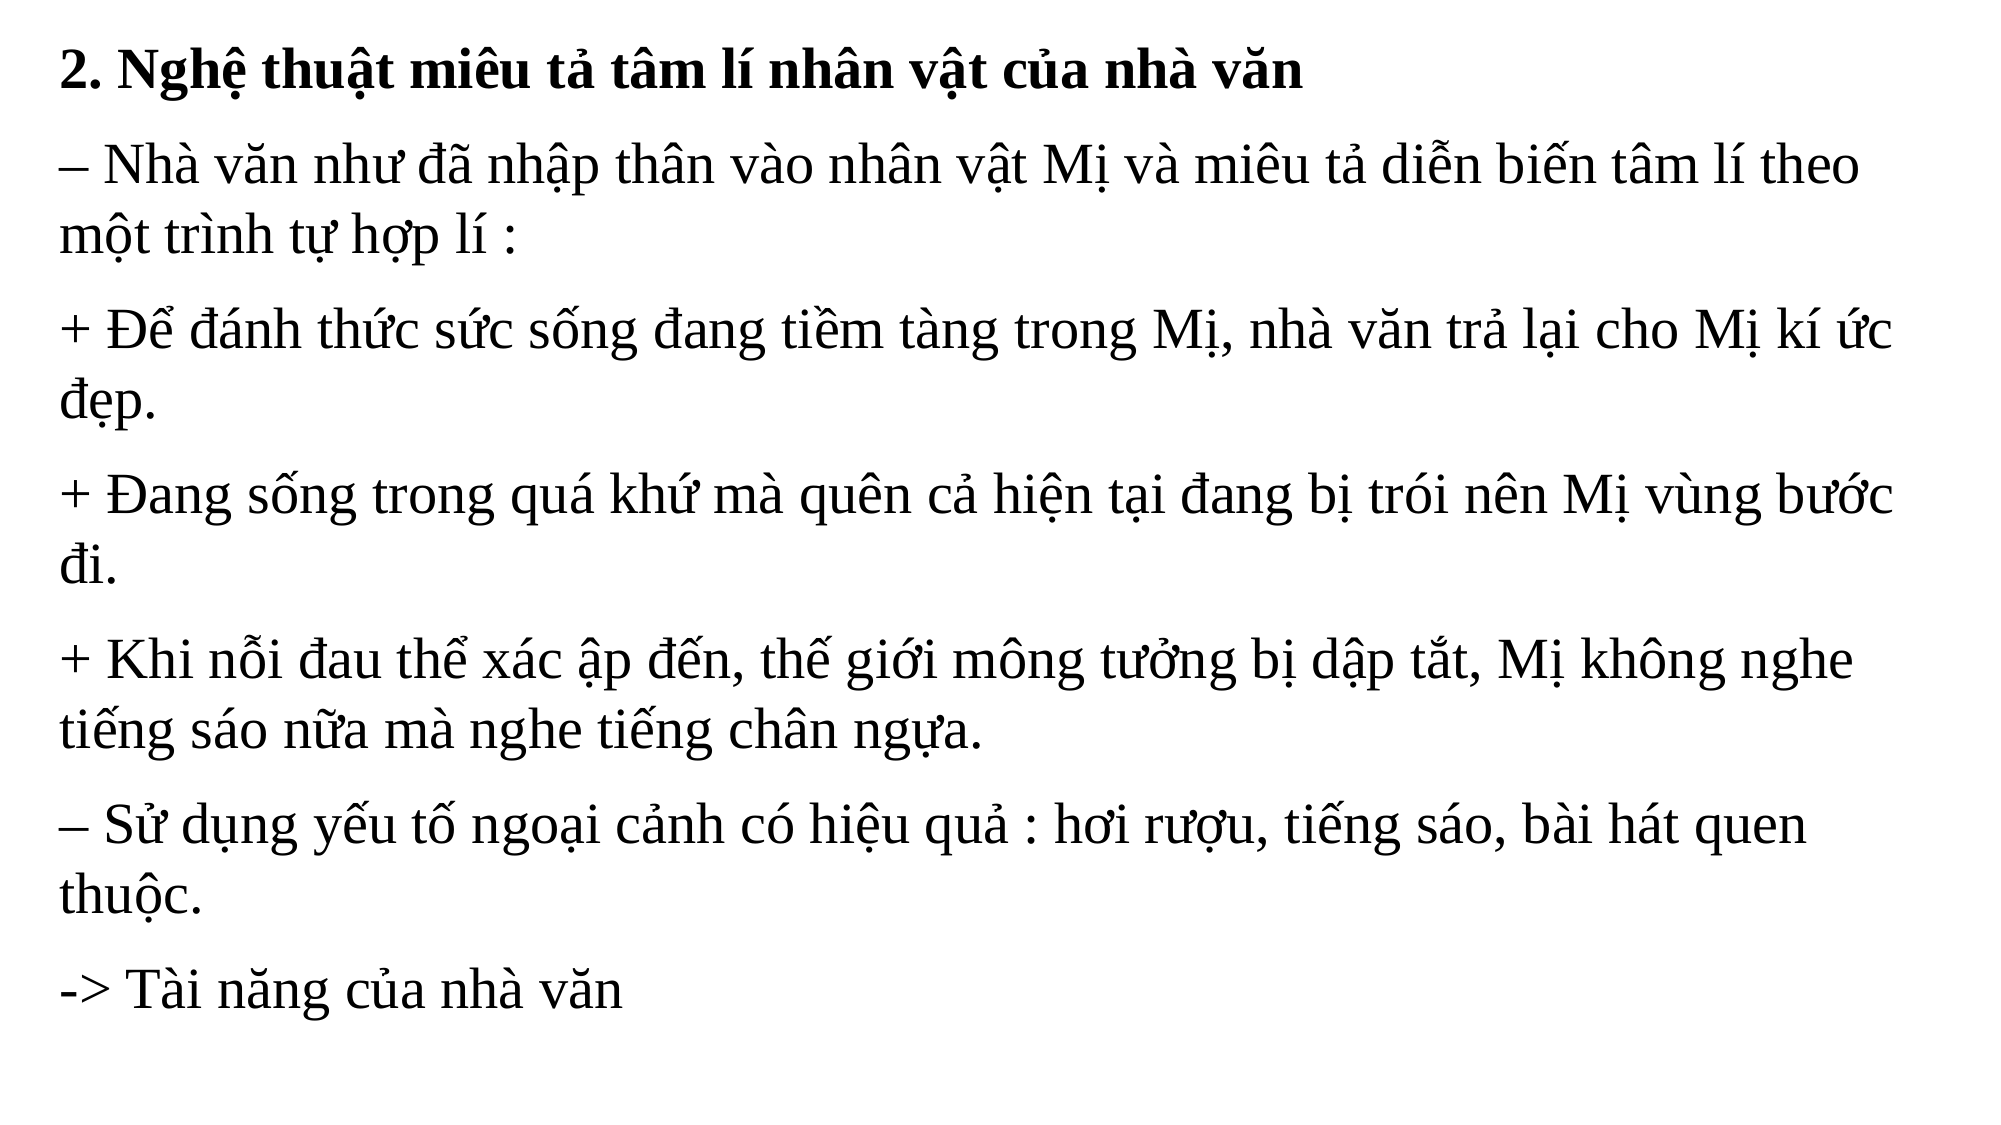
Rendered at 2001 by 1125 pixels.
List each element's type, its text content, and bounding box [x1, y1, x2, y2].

text_box 2. Nghệ thuật miêu tả tâm lí nhân vật của nhà văn – Nhà văn như đã nhập thân vào nhân vật Mị và miêu tả diễn biến tâm lí theo một trình tự hợp lí : + Để đánh thức sức sống đang tiềm tàng trong Mị, nhà văn trả lại cho Mị kí ức đẹp. + Đang sống trong quá khứ mà quên cả hiện tại đang bị trói nên Mị vùng bước đi. + Khi nỗi đau thể xác ập đến, thế giới mông tưởng bị dập tắt, Mị không nghe tiếng sáo nữa mà nghe tiếng chân ngựa. – Sử dụng yếu tố ngoại cảnh có hiệu quả : hơi rượu, tiếng sáo, bài hát quen thuộc. -> Tài năng của nhà văn [44, 22, 1932, 1113]
